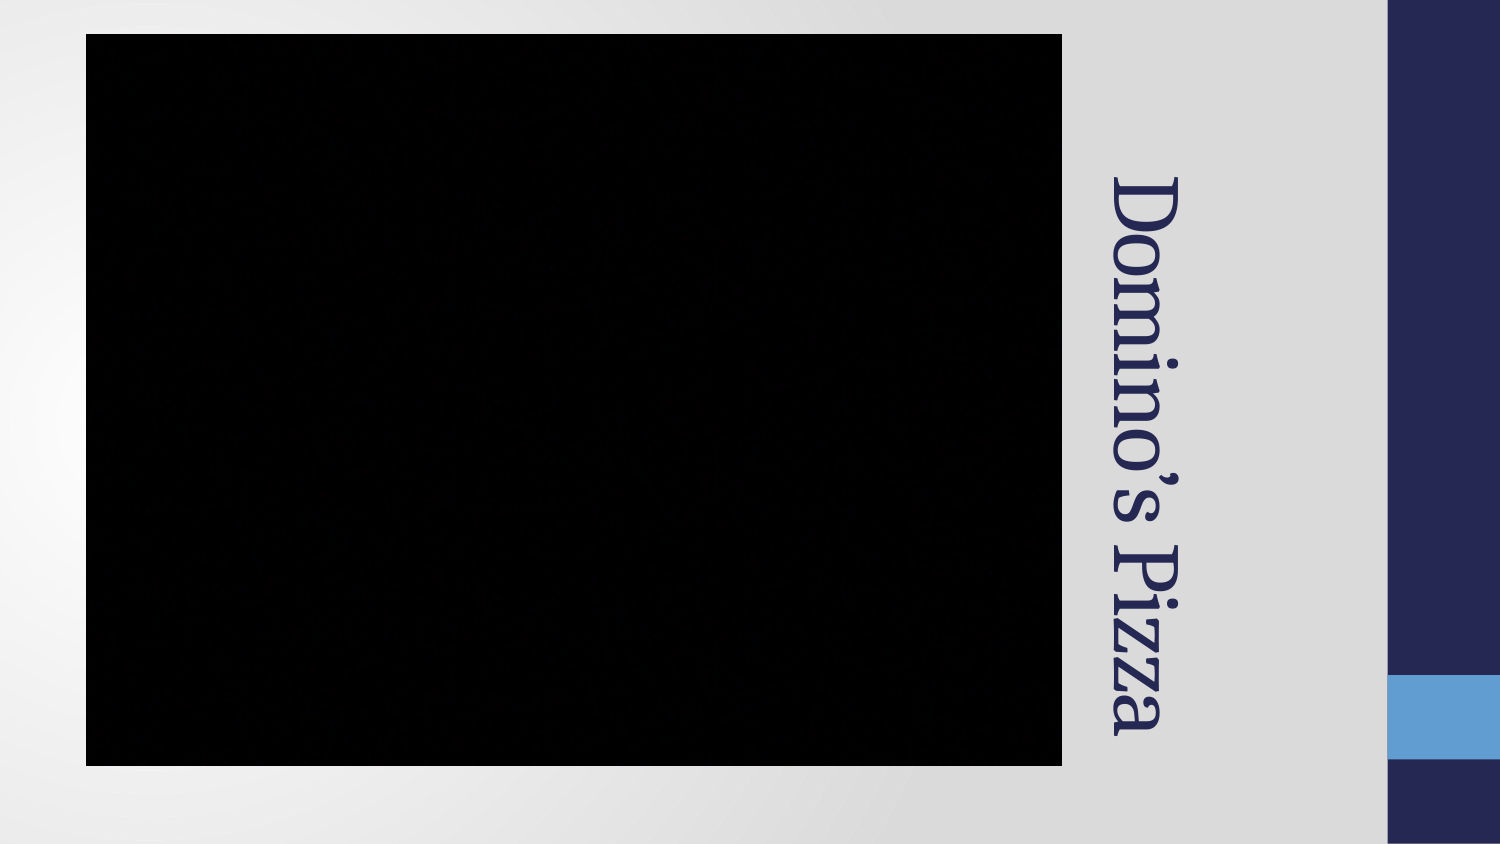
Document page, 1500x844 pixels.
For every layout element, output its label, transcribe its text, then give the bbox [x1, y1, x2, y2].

title Domino’s Pizza [1087, 33, 1375, 754]
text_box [85, 33, 1063, 767]
